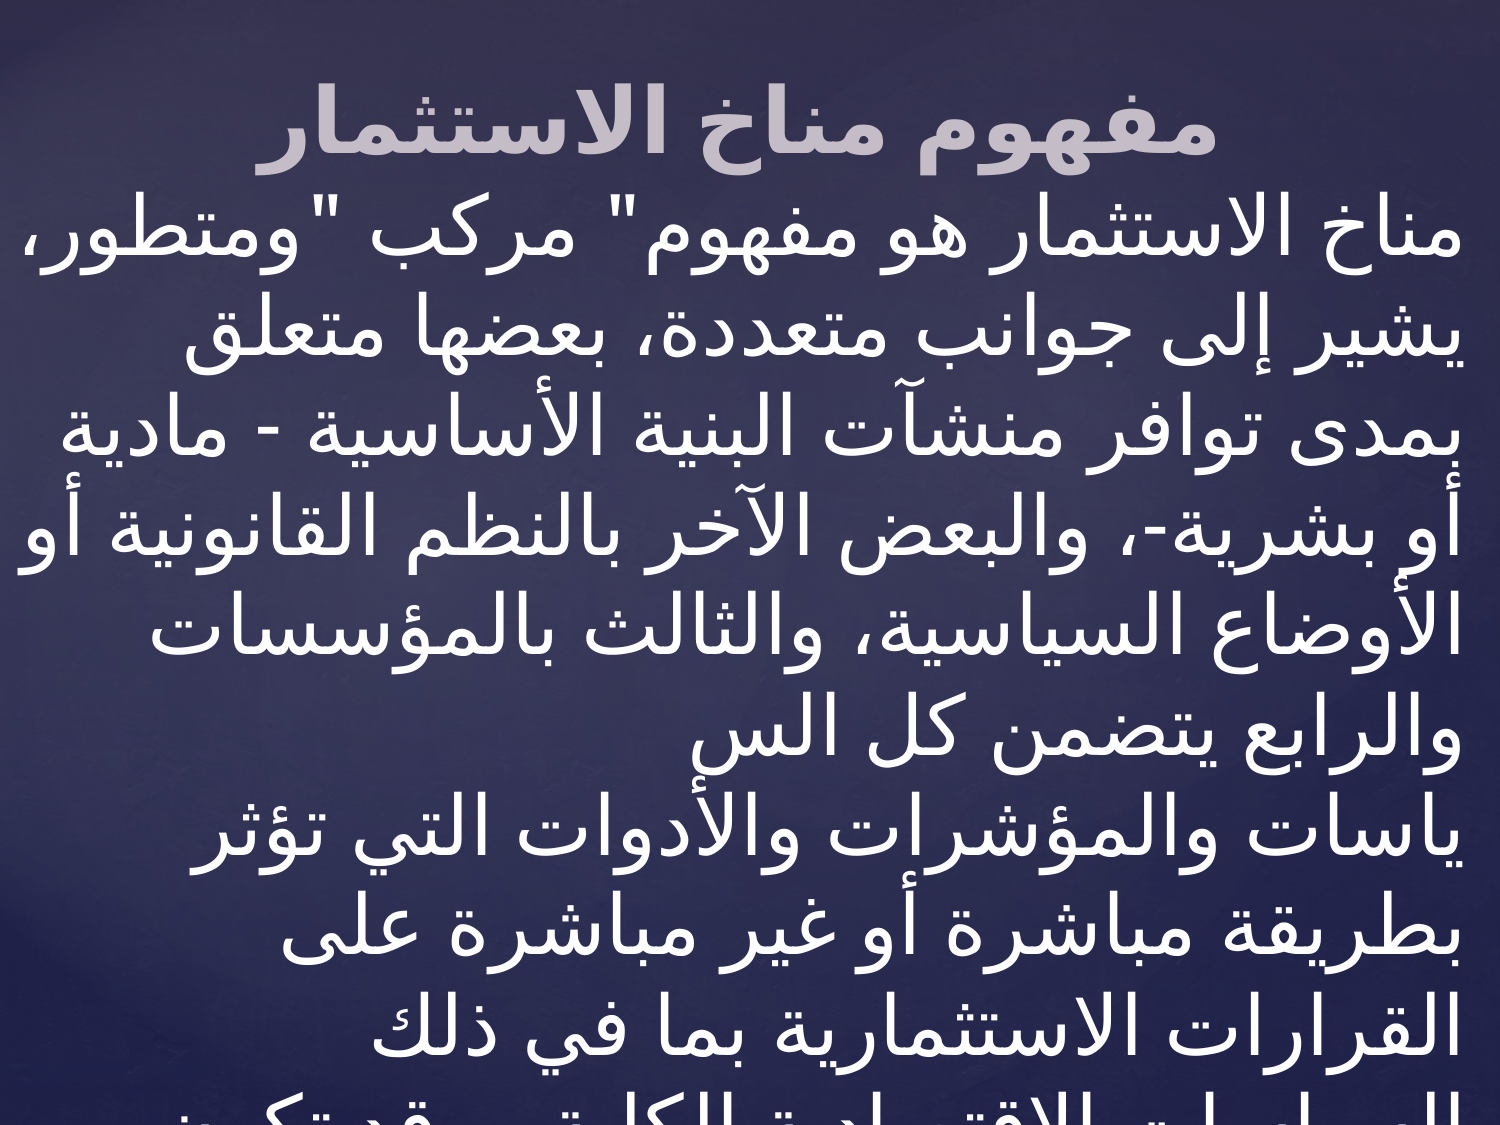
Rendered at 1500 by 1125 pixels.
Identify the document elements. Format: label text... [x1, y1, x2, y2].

text_box مفهوم مناخ الاستثمار مناخ الاستثمار هو مفهوم" مركب "ومتطور، يشير إلى جوانب متعددة، بعضها متعلق بمدى توافر منشآت البنية الأساسية - مادية أو بشرية-، والبعض الآخر بالنظم القانونية أو الأوضاع السياسية، والثالث بالمؤسسات والرابع يتضمن كل الس ياسات والمؤشرات والأدوات التي تؤثر بطريقة مباشرة أو غير مباشرة على القرارات الاستثمارية بما في ذلك السياسات الاقتصادية الكلية، و قد تكون عناصر هذا المناخ مناسبة في فترة معينة، وتكون غير ذلك في فترة أخرى. [0, 54, 1483, 1125]
